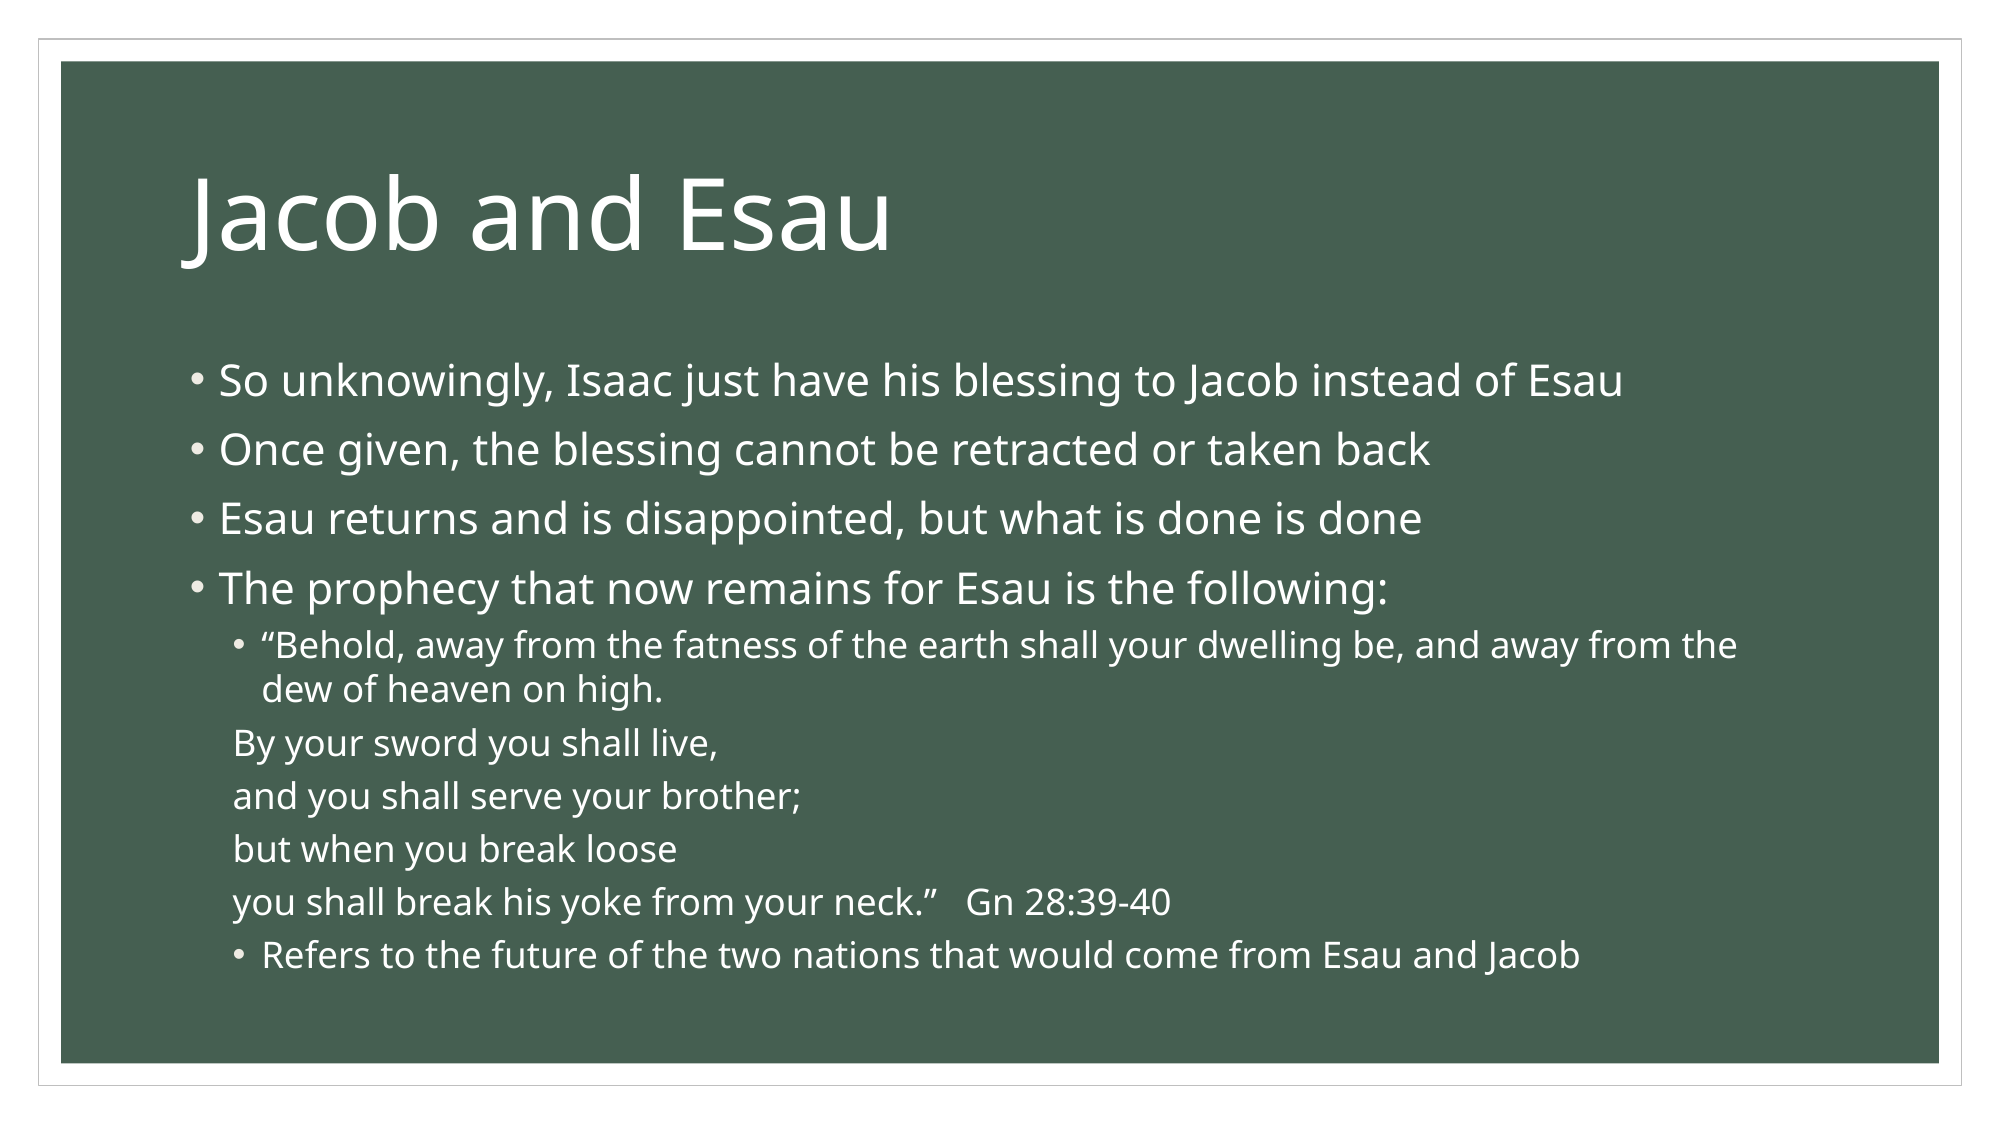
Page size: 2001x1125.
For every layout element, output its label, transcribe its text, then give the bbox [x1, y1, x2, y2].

list So unknowingly, Isaac just have his blessing to Jacob instead of Esau Once given, the blessing cannot be retracted or taken back Esau returns and is disappointed, but what is done is done The prophecy that now remains for Esau is the following: “Behold, away from the fatness of the earth shall your dwelling be, and away from the dew of heaven on high. By your sword you shall live, and you shall serve your brother; but when you break loose you shall break his yoke from your neck.” Gn 28:39-40 Refers to the future of the two nations that would come from Esau and Jacob [174, 345, 1825, 990]
title Jacob and Esau [174, 105, 1825, 331]
